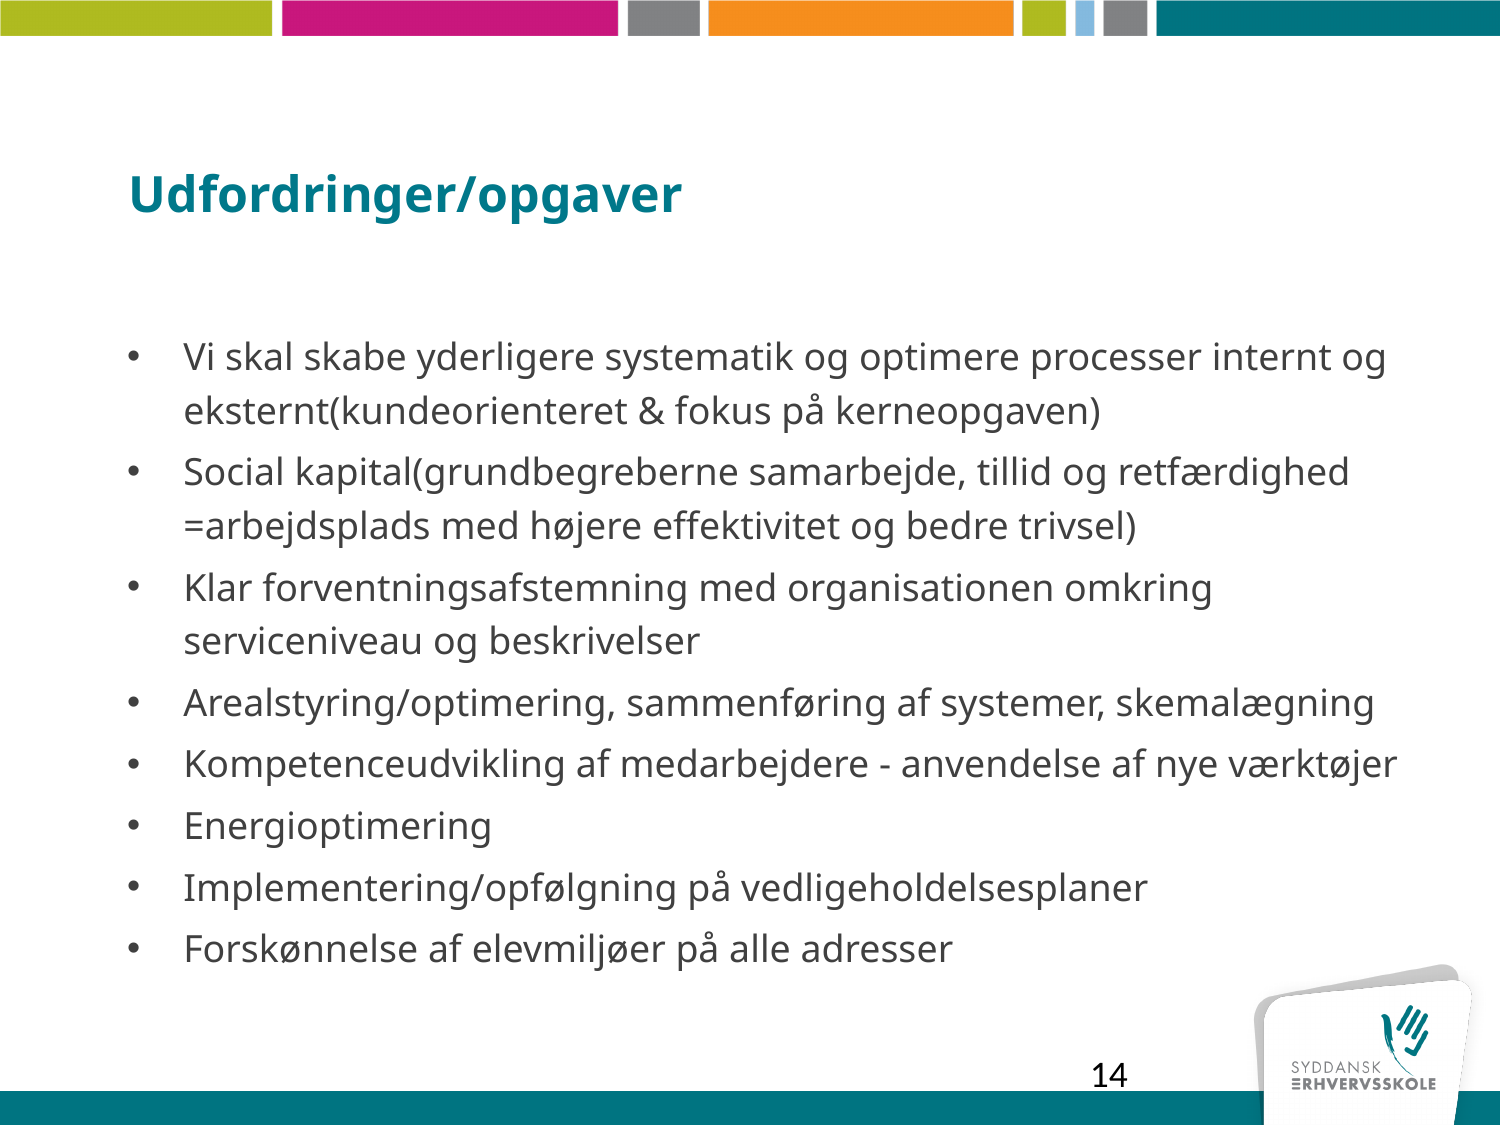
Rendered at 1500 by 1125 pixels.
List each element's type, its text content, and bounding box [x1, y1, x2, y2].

list Vi skal skabe yderligere systematik og optimere processer internt og eksternt(kundeorienteret & fokus på kerneopgaven) Social kapital(grundbegreberne samarbejde, tillid og retfærdighed =arbejdsplads med højere effektivitet og bedre trivsel) Klar forventningsafstemning med organisationen omkring serviceniveau og beskrivelser Arealstyring/optimering, sammenføring af systemer, skemalægning Kompetenceudvikling af medarbejdere - anvendelse af nye værktøjer Energioptimering Implementering/opfølgning på vedligeholdelsesplaner Forskønnelse af elevmiljøer på alle adresser [112, 316, 1463, 1059]
slide_number 14 [1074, 1042, 1425, 1103]
picture [0, 964, 1500, 1125]
picture [2, 1, 1500, 36]
title Udfordringer/opgaver [113, 98, 1464, 287]
